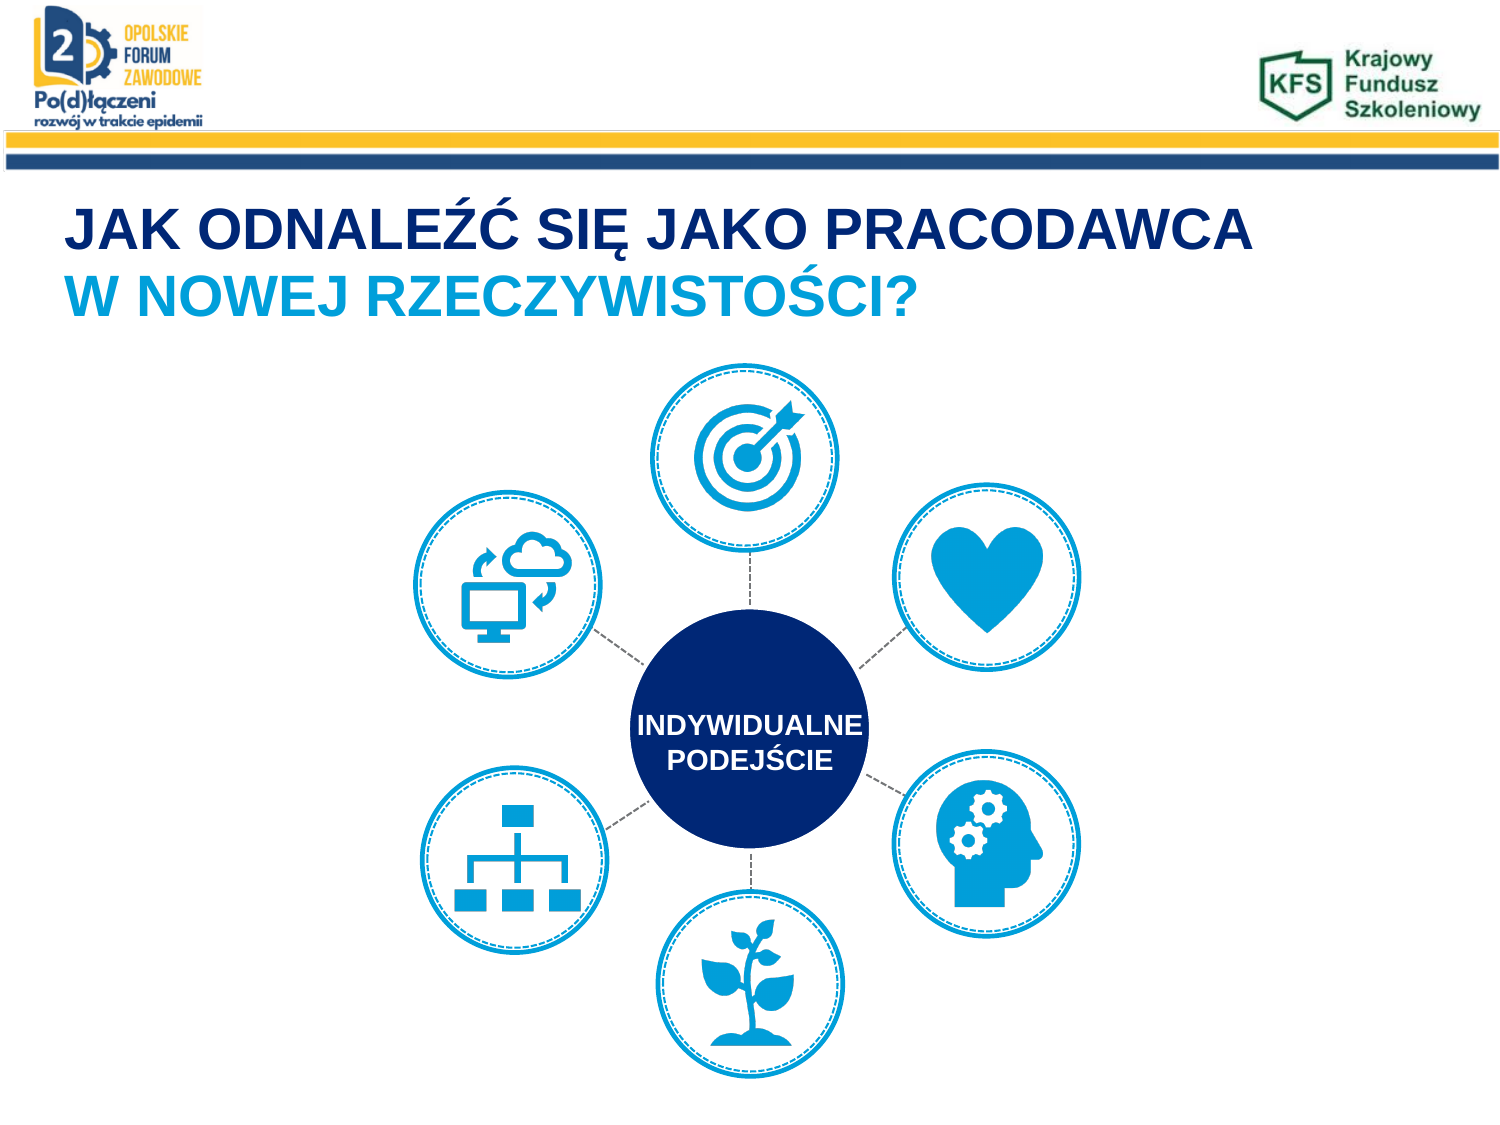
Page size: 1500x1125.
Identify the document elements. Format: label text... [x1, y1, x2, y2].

picture [2, 130, 1500, 171]
picture [1044, 500, 1067, 524]
picture [1037, 630, 1067, 659]
picture [571, 782, 593, 804]
picture [908, 500, 1067, 659]
picture [442, 923, 452, 933]
picture [914, 907, 932, 923]
picture [681, 388, 817, 524]
picture [812, 1047, 823, 1058]
text_box JAK ODNALEŹĆ SIĘ JAKO PRACODAWCA W NOWEJ RZECZYWISTOŚCI? [64, 258, 1436, 330]
picture [1041, 899, 1065, 923]
picture [914, 771, 1065, 923]
picture [442, 782, 458, 797]
picture [808, 907, 823, 921]
picture [1049, 771, 1065, 789]
picture [29, 2, 207, 129]
picture [577, 916, 593, 933]
picture [672, 907, 823, 1058]
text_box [415, 365, 1080, 1077]
picture [908, 500, 929, 522]
picture [442, 782, 593, 933]
picture [914, 771, 924, 780]
picture [452, 523, 581, 652]
picture [672, 907, 693, 928]
picture [1257, 42, 1483, 127]
picture [672, 1040, 689, 1058]
picture [908, 633, 936, 659]
